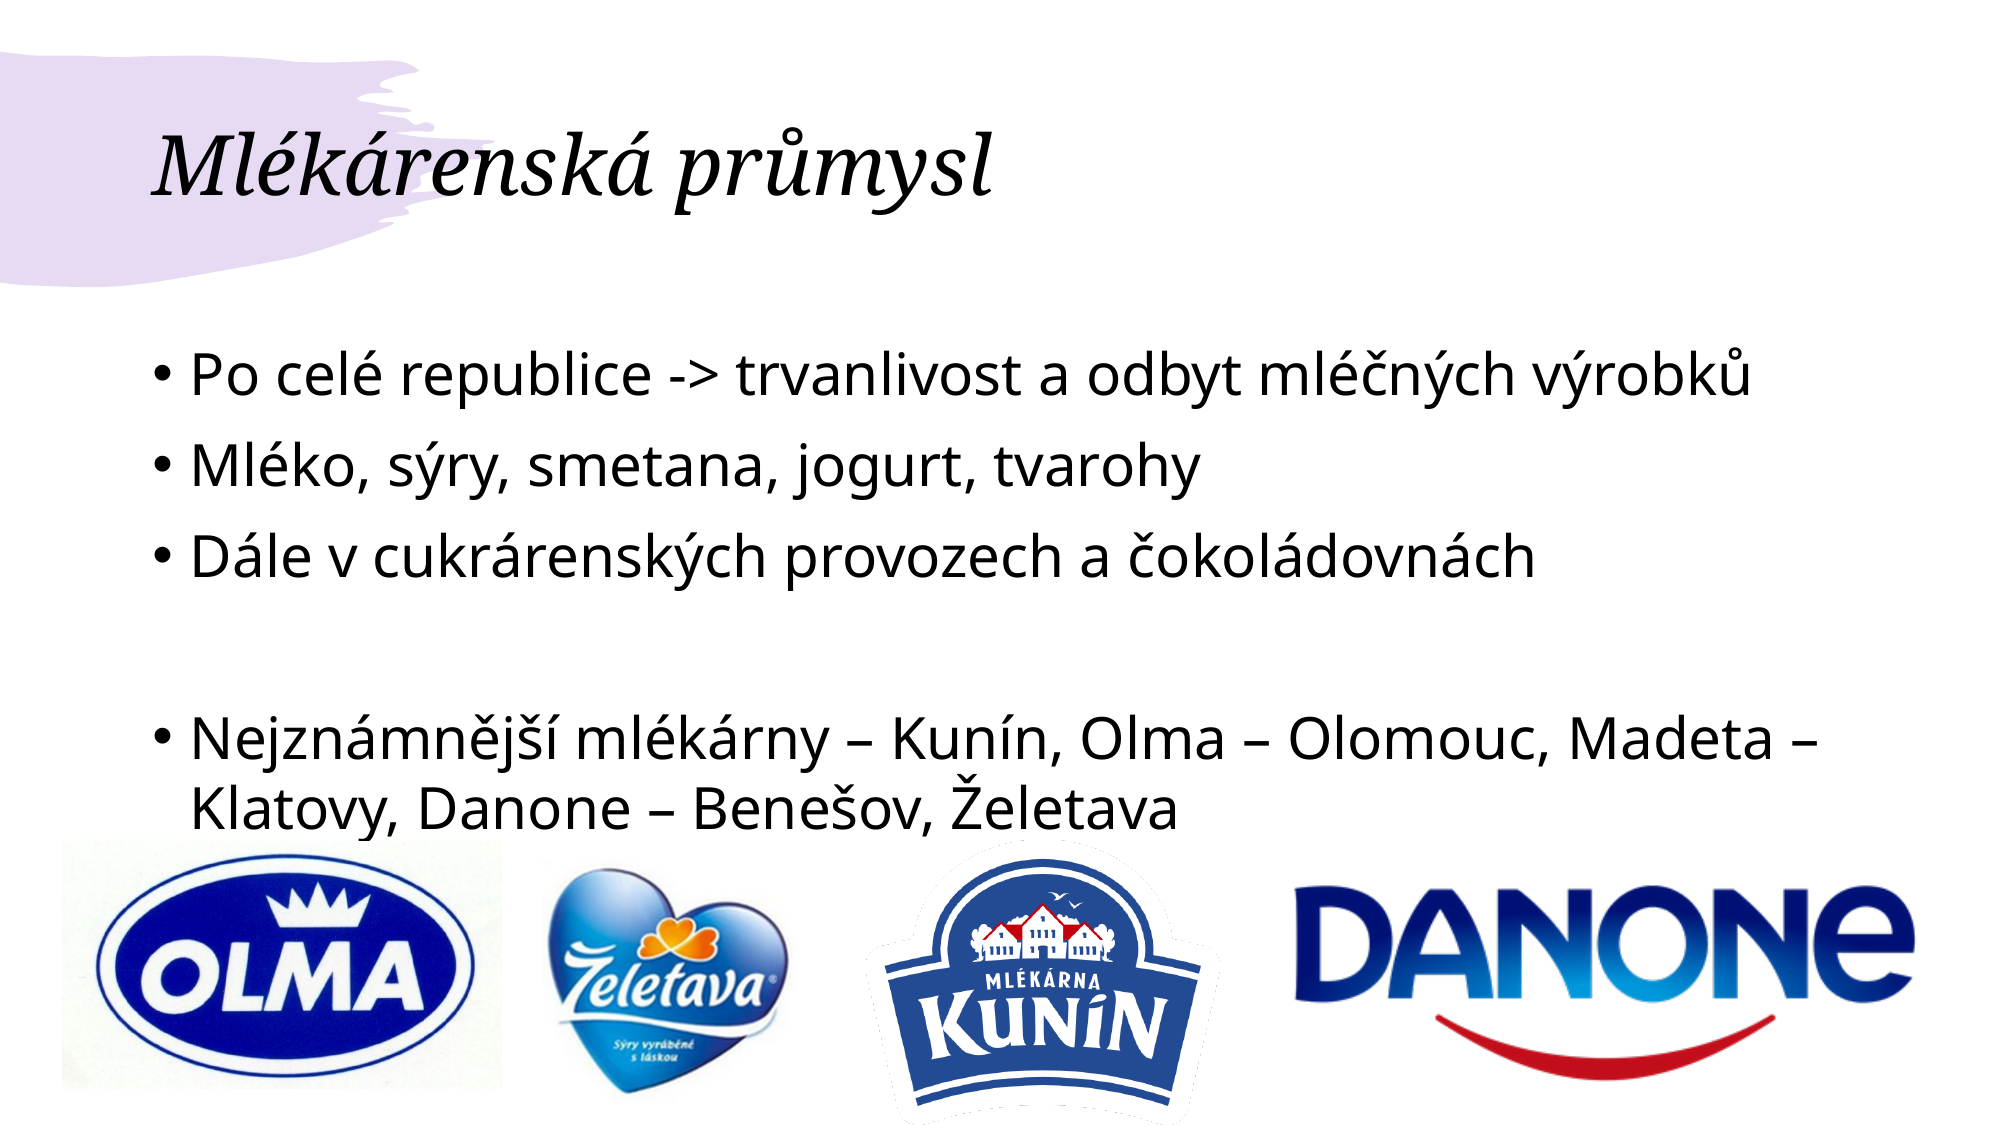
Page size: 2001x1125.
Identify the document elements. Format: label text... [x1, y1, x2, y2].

picture [542, 855, 797, 1109]
list Po celé republice -> trvanlivost a odbyt mléčných výrobků Mléko, sýry, smetana, jogurt, tvarohy Dále v cukrárenských provozech a čokoládovnách Nejznámnější mlékárny – Kunín, Olma – Olomouc, Madeta – Klatovy, Danone – Benešov, Želetava [137, 329, 1863, 1013]
picture [865, 839, 1220, 1125]
title Mlékárenská průmysl [137, 59, 1863, 278]
picture [62, 841, 502, 1089]
picture [1265, 787, 1951, 1125]
